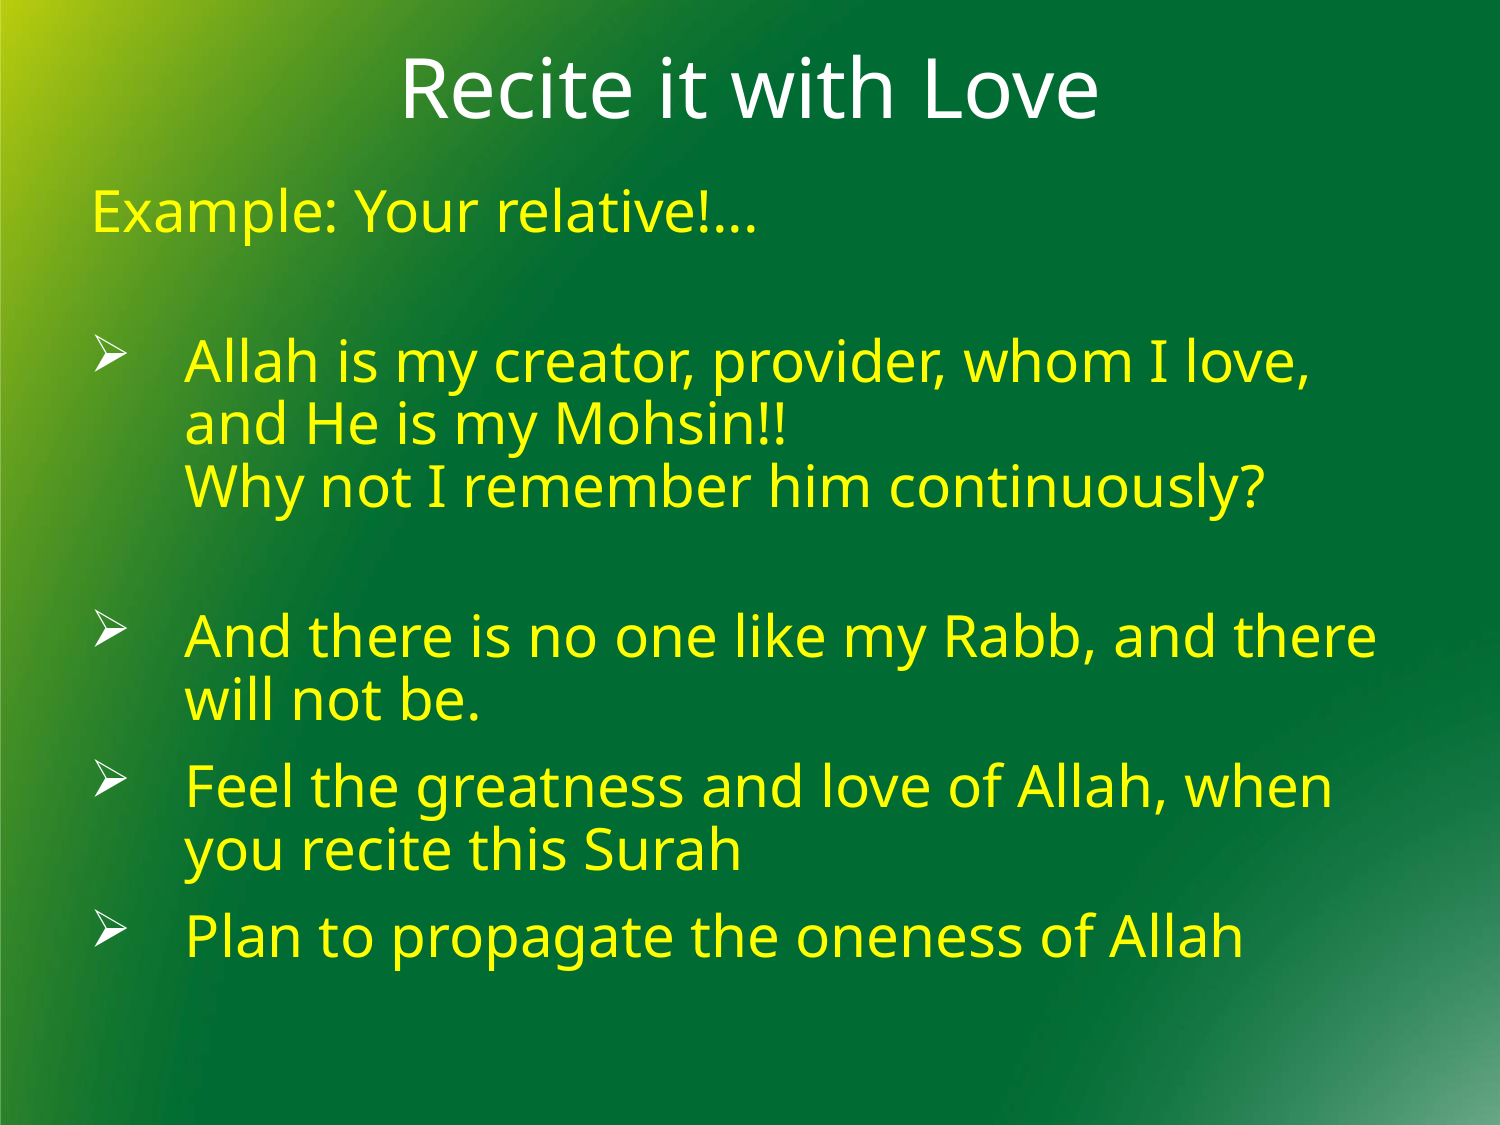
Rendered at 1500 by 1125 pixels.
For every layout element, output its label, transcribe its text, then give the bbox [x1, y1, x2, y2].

list Example: Your relative!... Allah is my creator, provider, whom I love, and He is my Mohsin!! Why not I remember him continuously? And there is no one like my Rabb, and there will not be. Feel the greatness and love of Allah, when you recite this Surah Plan to propagate the oneness of Allah [74, 174, 1426, 1076]
picture [0, 0, 1500, 1125]
title Recite it with Love [74, 45, 1426, 126]
